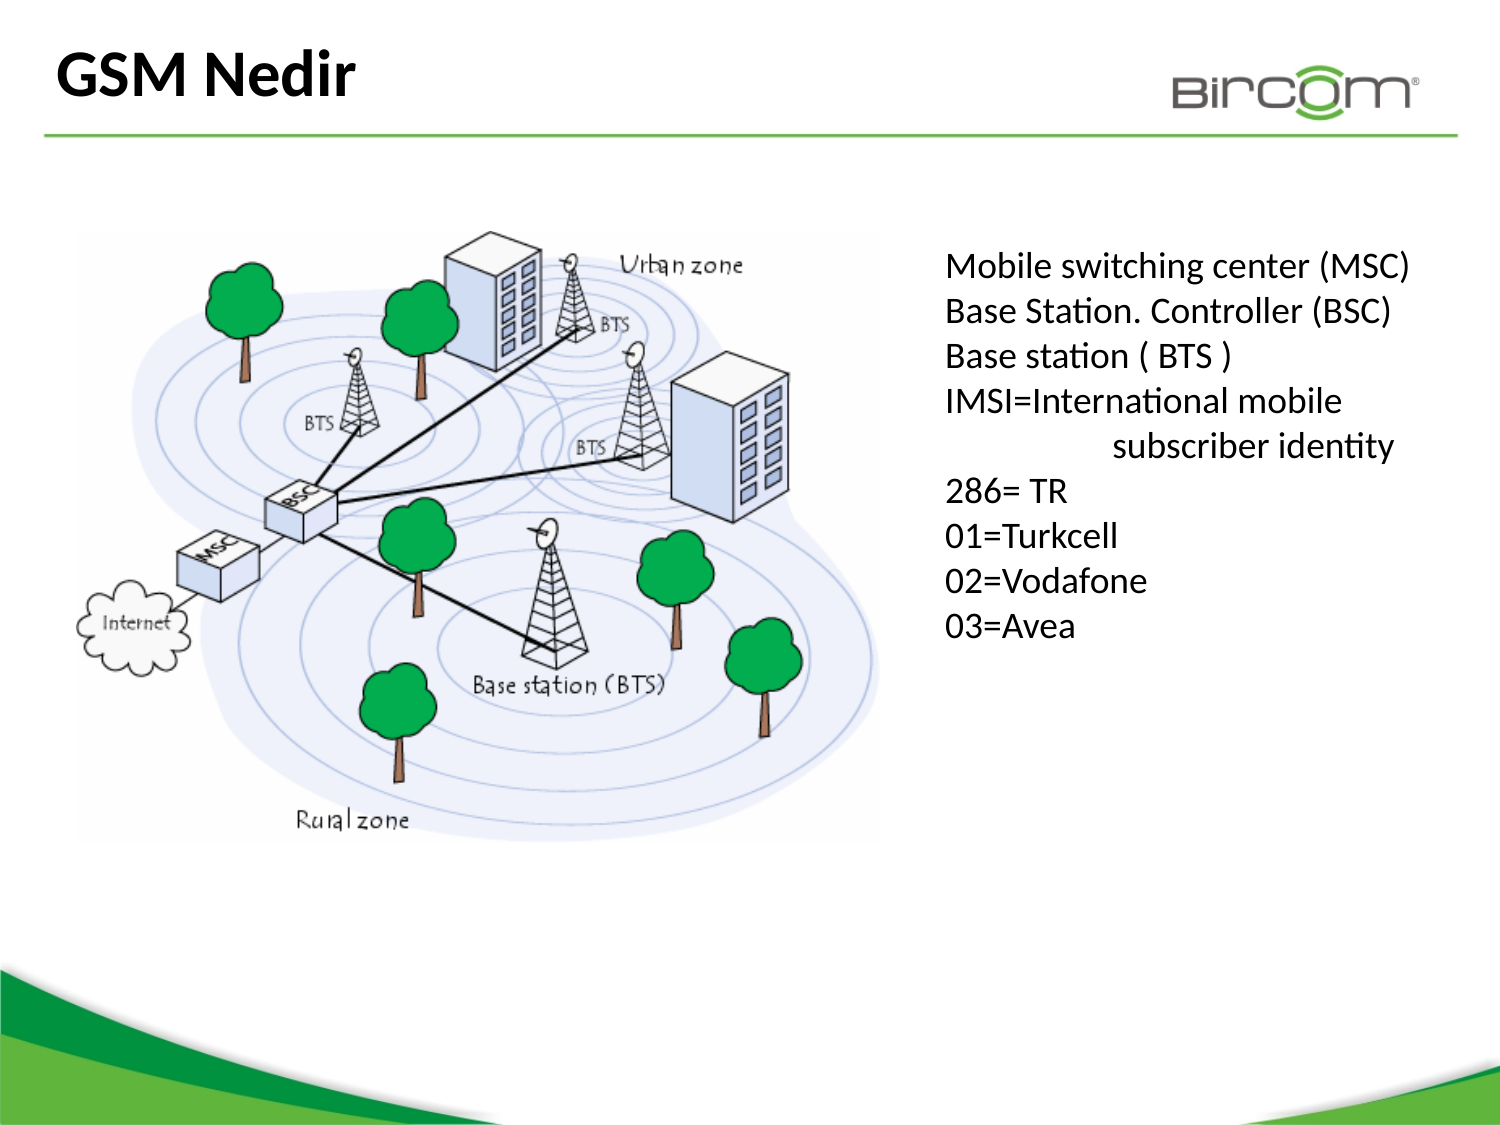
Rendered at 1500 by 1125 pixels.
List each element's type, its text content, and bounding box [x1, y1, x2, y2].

text_box Mobile switching center (MSC) Base Station. Controller (BSC) Base station ( BTS ) IMSI=International mobile subscriber identity 286= TR 01=Turkcell 02=Vodafone 03=Avea [930, 233, 1426, 653]
text_box GSM Nedir [41, 0, 1392, 145]
picture [0, 0, 1500, 1125]
